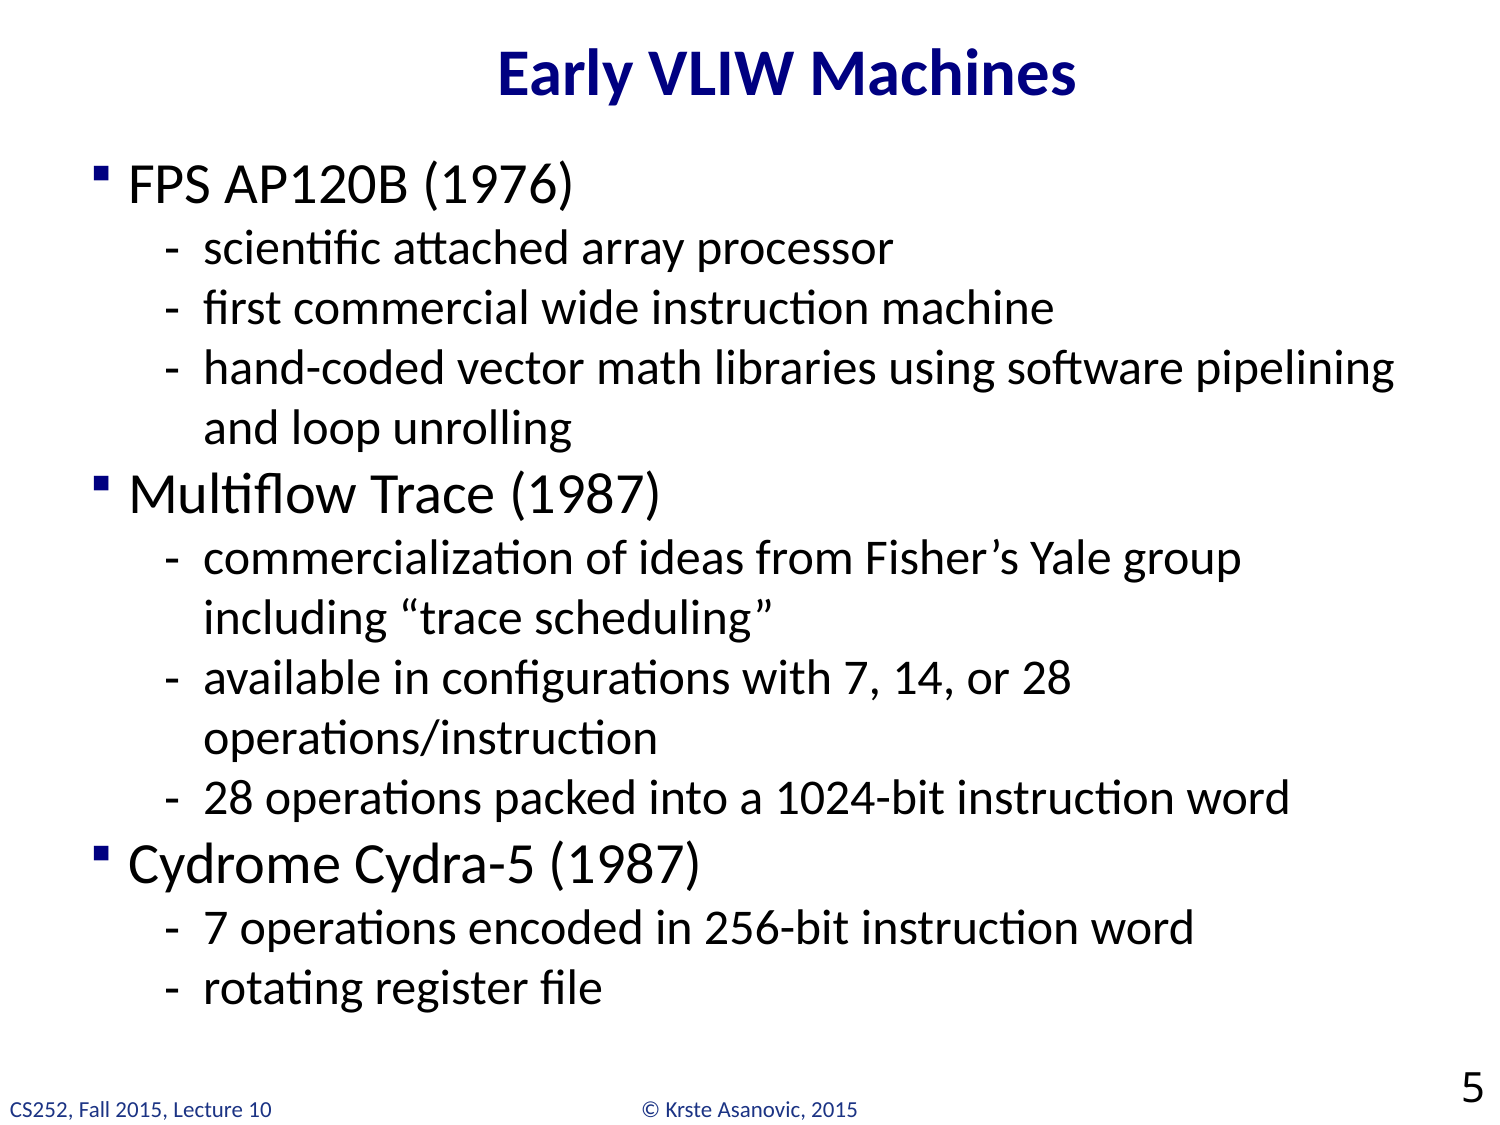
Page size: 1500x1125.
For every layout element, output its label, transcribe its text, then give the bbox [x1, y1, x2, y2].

title Early VLIW Machines [199, 12, 1376, 126]
list FPS AP120B (1976) scientific attached array processor first commercial wide instruction machine hand-coded vector math libraries using software pipelining and loop unrolling Multiflow Trace (1987) commercialization of ideas from Fisher’s Yale group including “trace scheduling” available in configurations with 7, 14, or 28 operations/instruction 28 operations packed into a 1024-bit instruction word Cydrome Cydra-5 (1987) 7 operations encoded in 256-bit instruction word rotating register file [74, 137, 1425, 1051]
slide_number 5 [1362, 1085, 1500, 1125]
